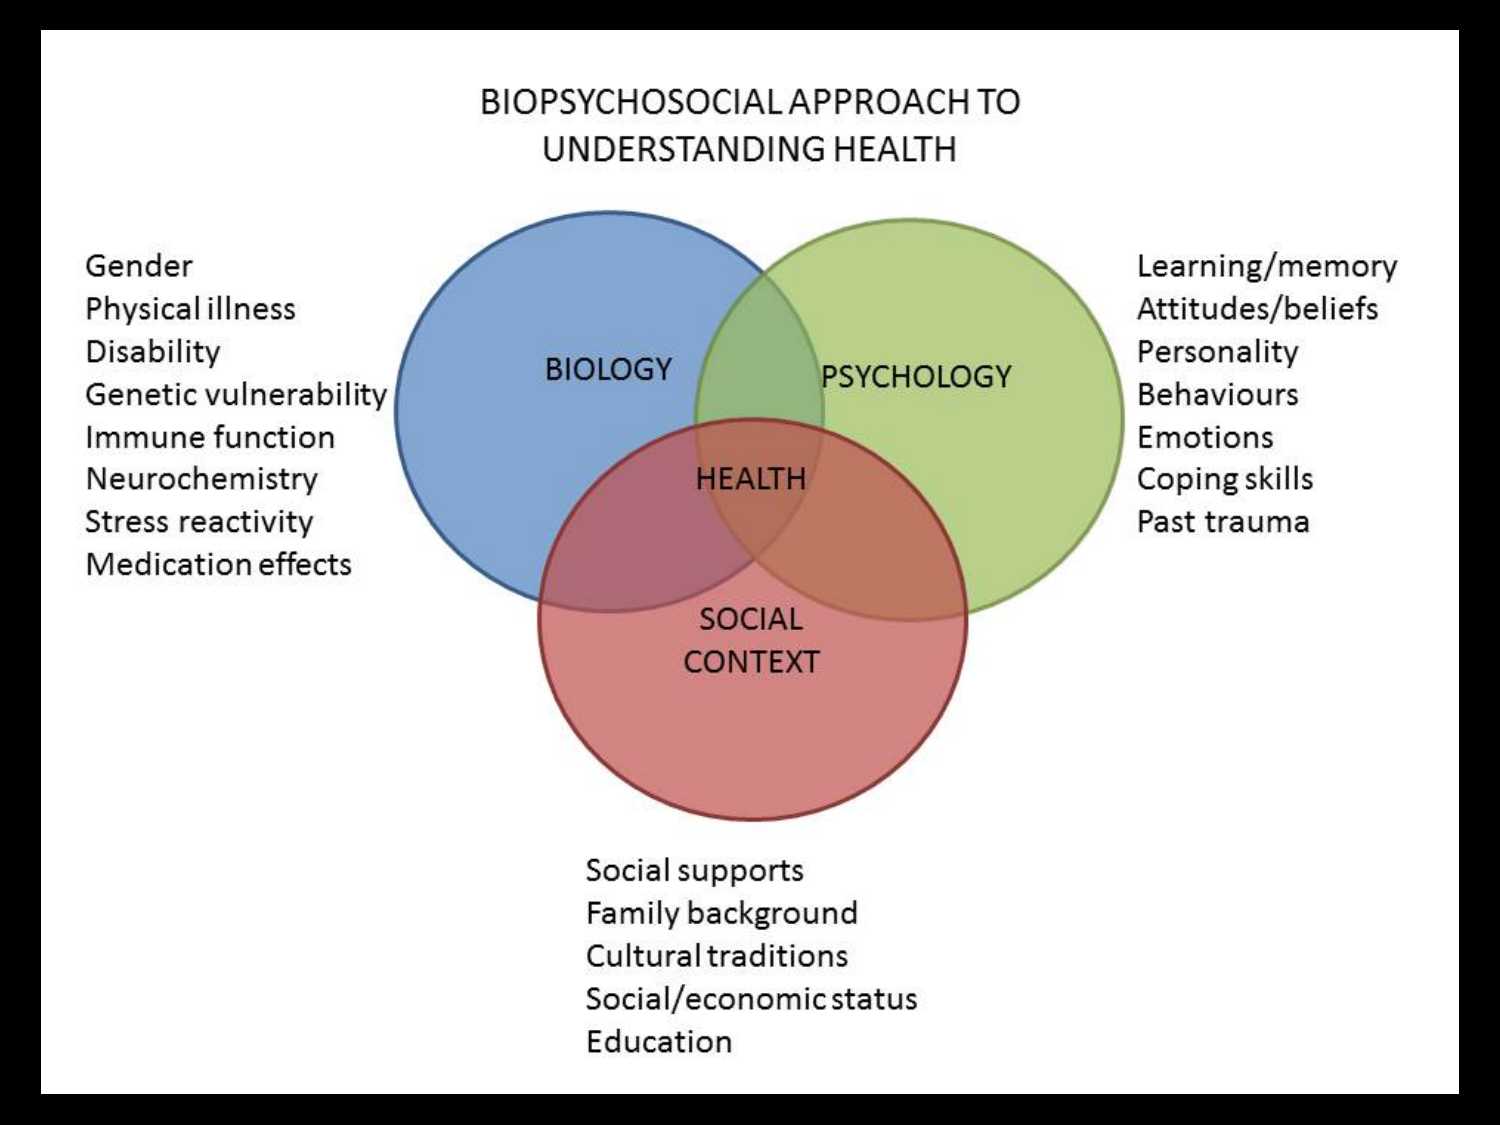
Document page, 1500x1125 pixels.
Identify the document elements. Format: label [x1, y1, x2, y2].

list [40, 30, 1459, 1095]
